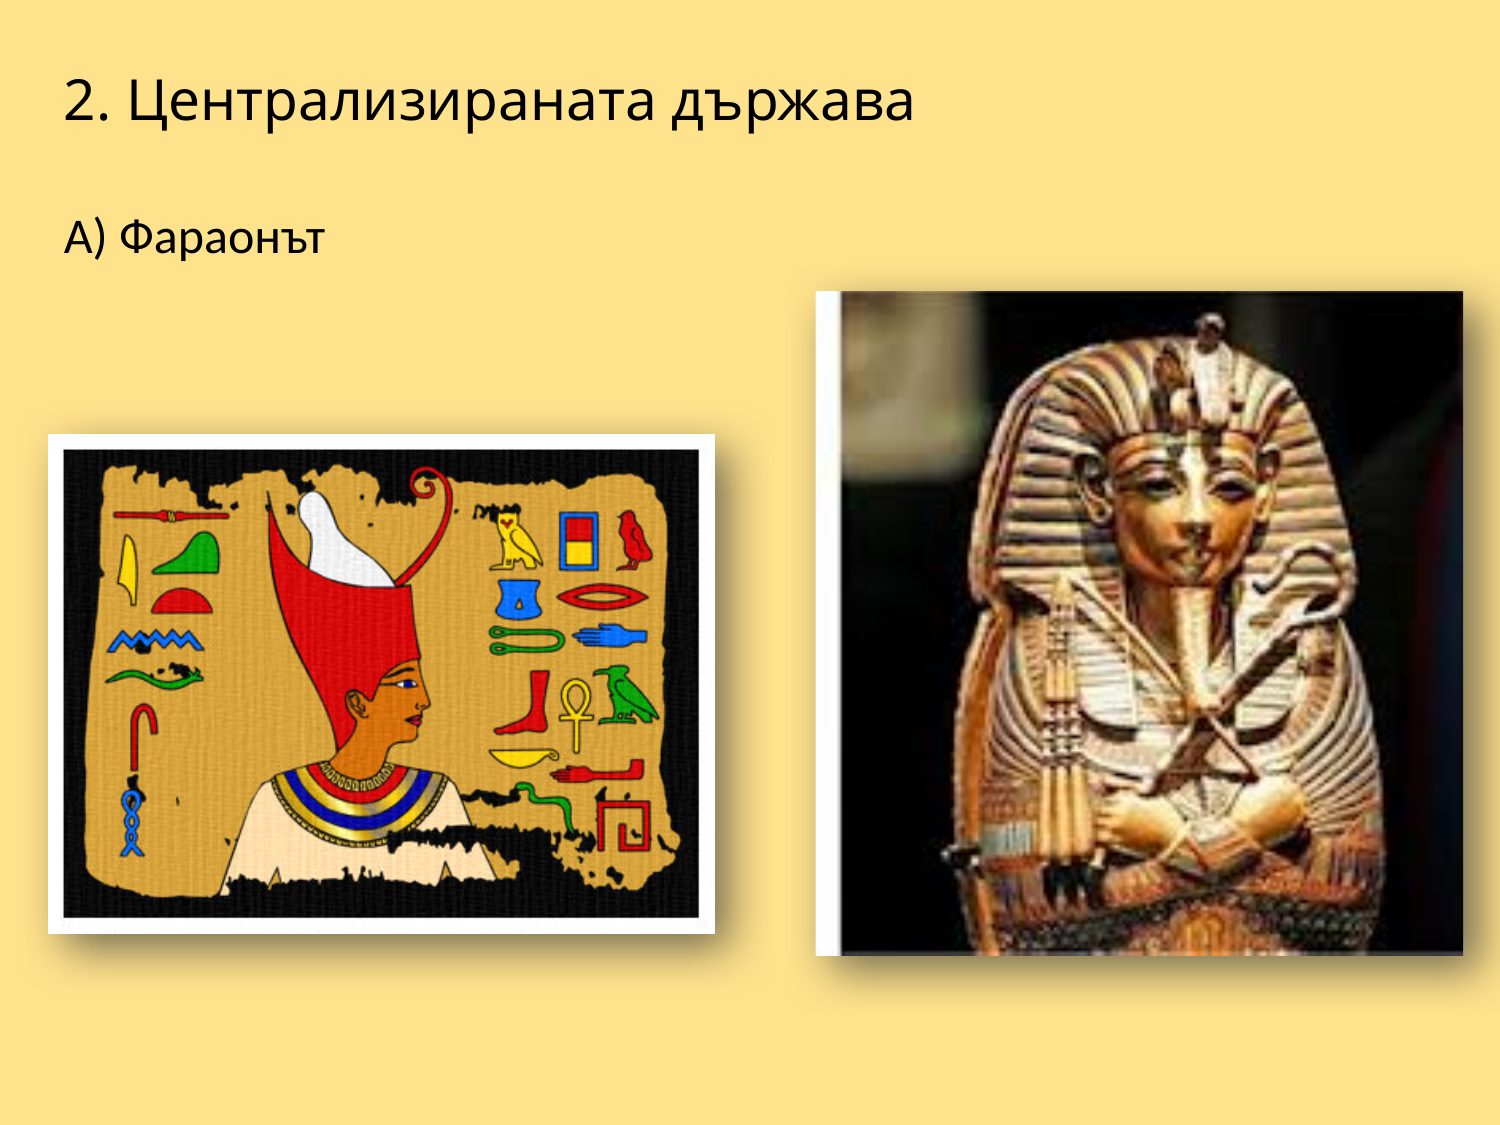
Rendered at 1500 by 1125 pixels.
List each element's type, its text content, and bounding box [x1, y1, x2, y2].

picture [48, 434, 715, 934]
title 2. Централизираната държава [48, 42, 953, 163]
picture [815, 290, 1464, 956]
list А) Фараонът [48, 203, 404, 291]
